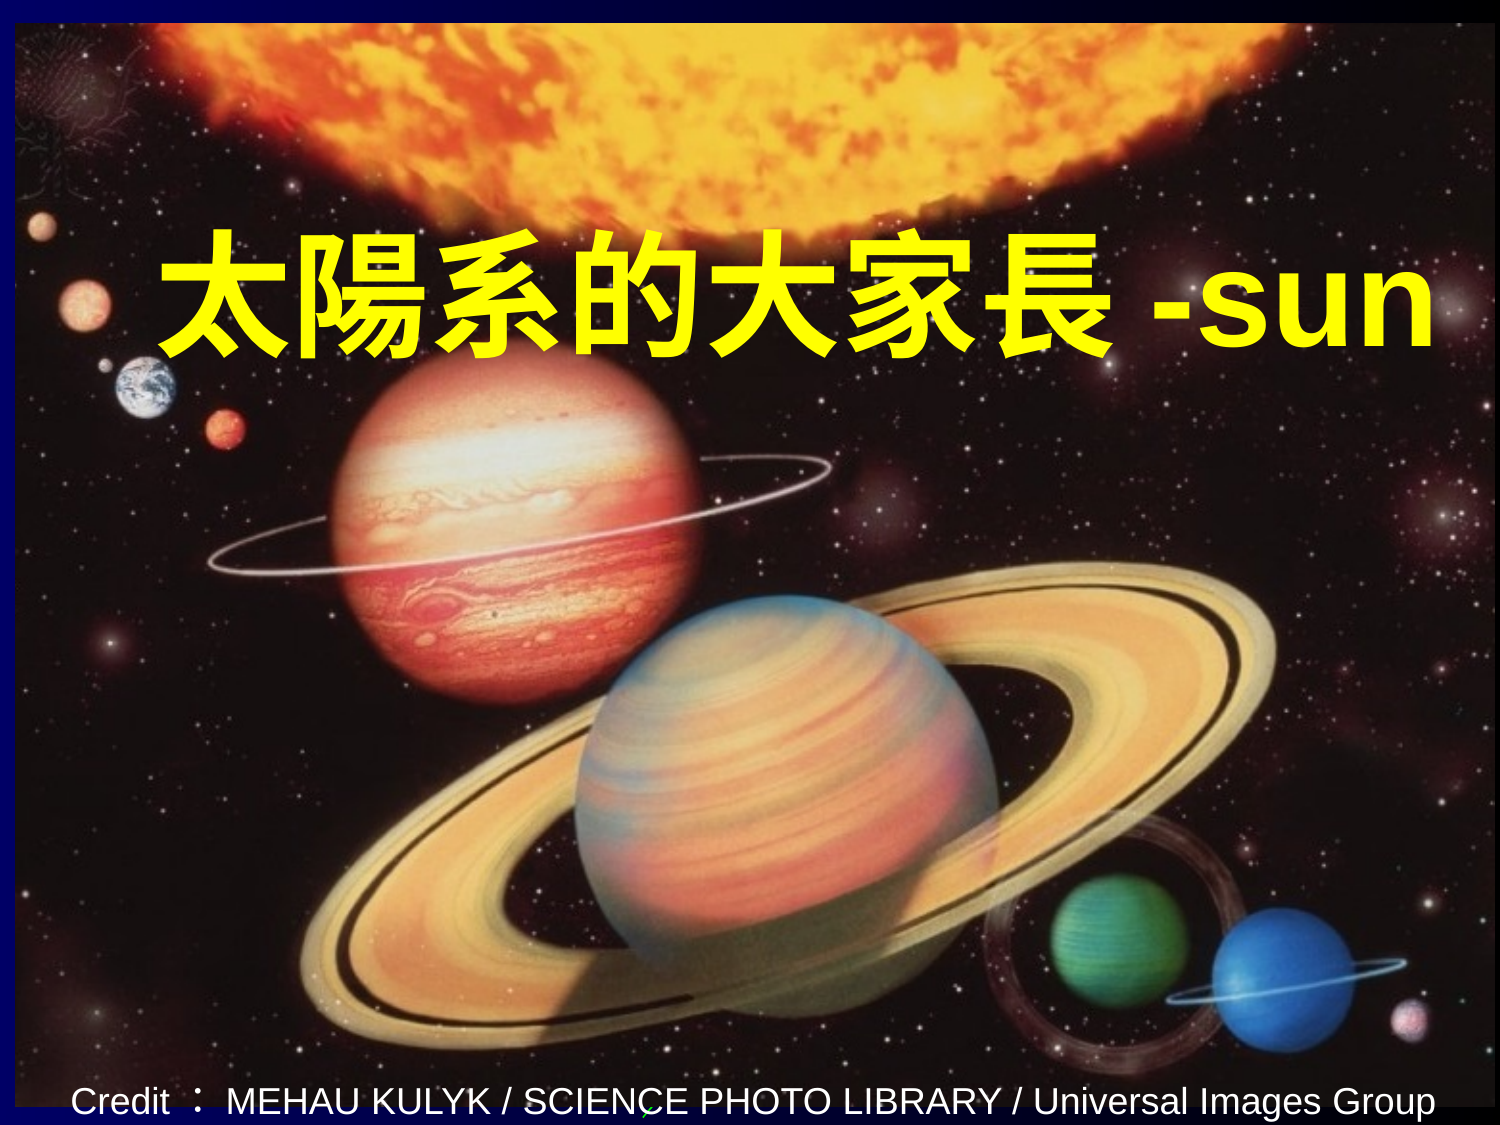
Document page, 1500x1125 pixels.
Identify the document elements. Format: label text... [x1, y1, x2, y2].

picture [15, 23, 1495, 1107]
list 太陽系的大家長-sun [1495, 220, 1500, 497]
text_box Credit：MEHAU KULYK / SCIENCE PHOTO LIBRARY / Universal Images Group [55, 1107, 1459, 1125]
